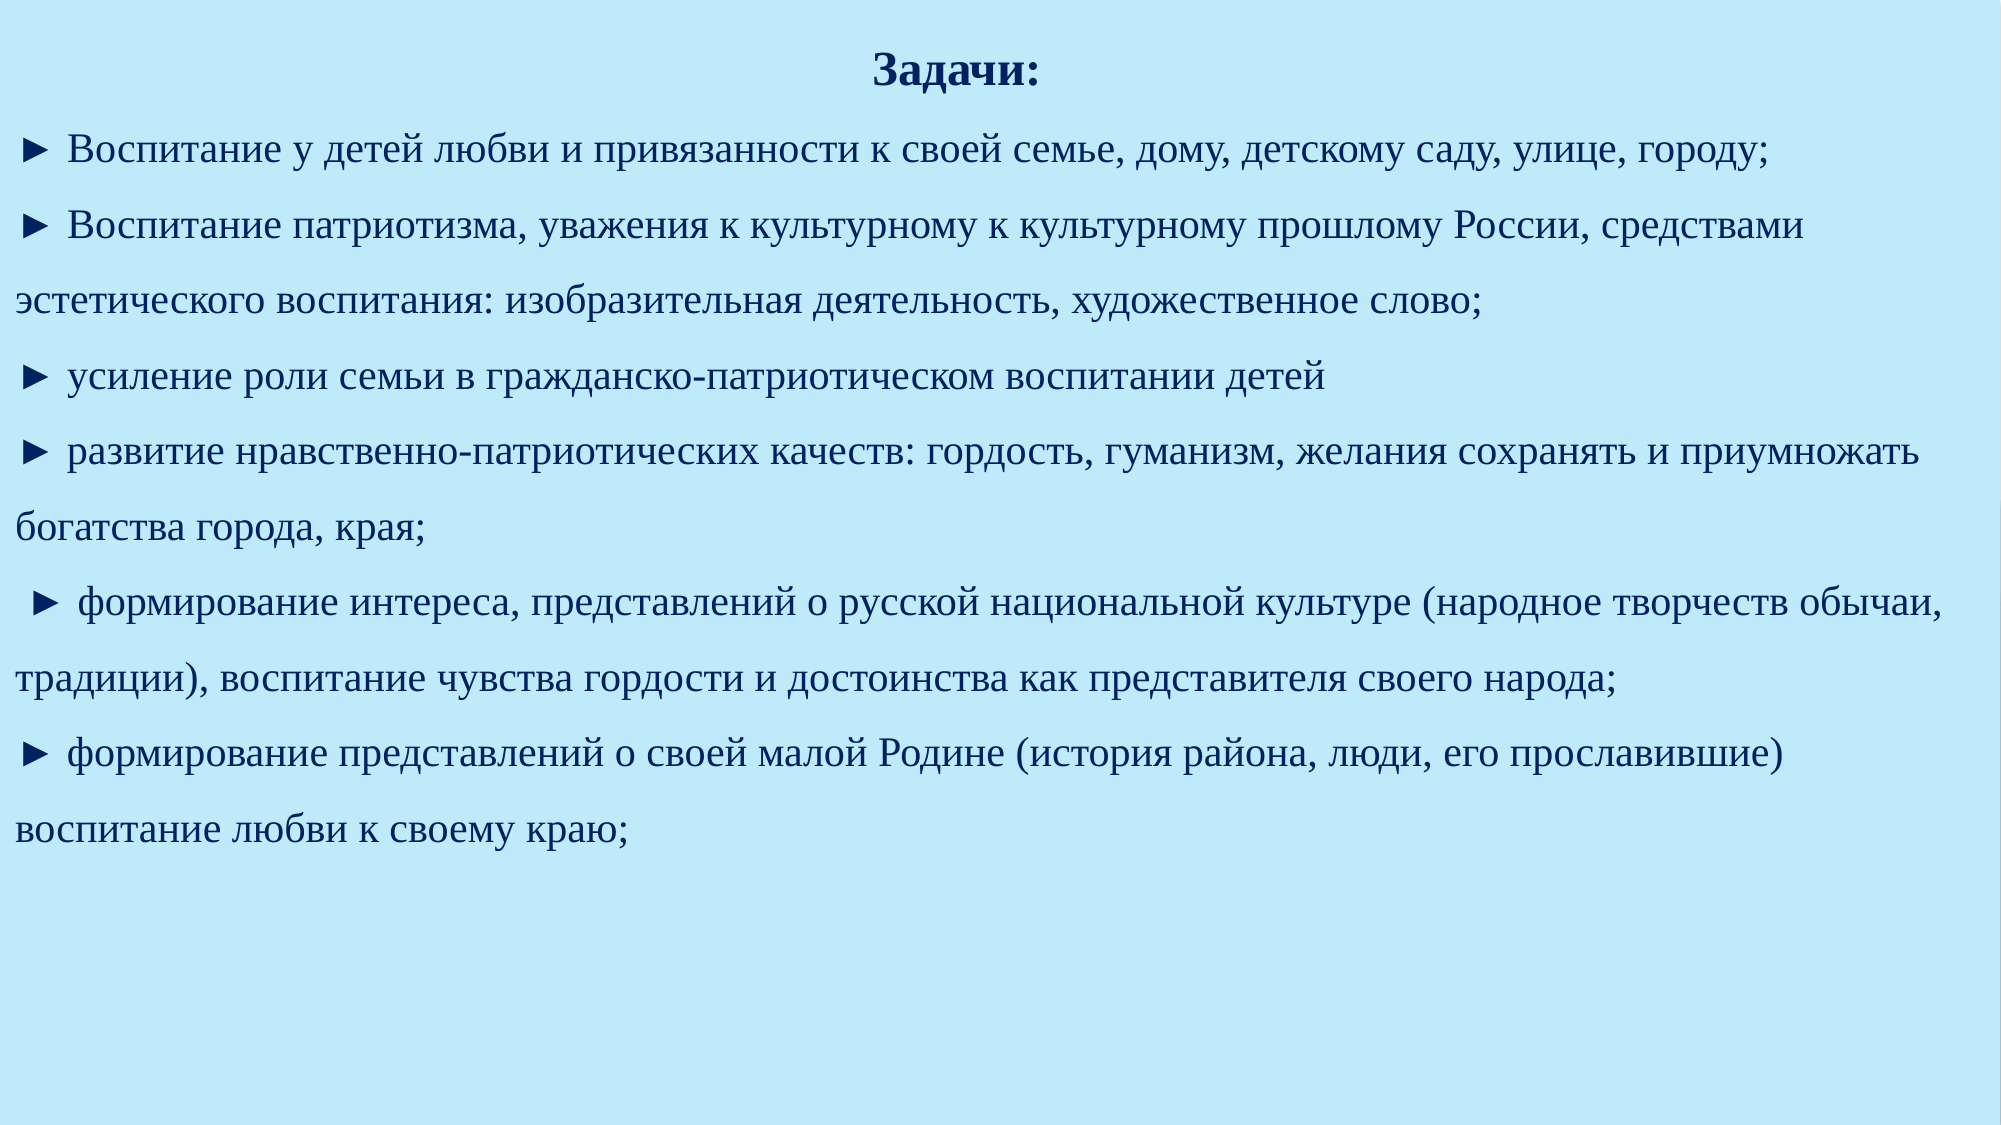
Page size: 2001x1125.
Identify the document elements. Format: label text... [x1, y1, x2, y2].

title Задачи: ► Воспитание у детей любви и привязанности к своей семье, дому, детскому саду, улице, городу; ► Воспитание патриотизма, уважения к культурному к культурному прошлому России, средствами эстетического воспитания: изобразительная деятельность, художественное слово; ► усиление роли семьи в гражданско-патриотическом воспитании детей ► развитие нравственно-патриотических качеств: гордость, гуманизм, желания сохранять и приумножать богатства города, края; ► формирование интереса, представлений о русской национальной культуре (народное творчеств обычаи, традиции), воспитание чувства гордости и достоинства как представителя своего народа; ► формирование представлений о своей малой Родине (история района, люди, его прославившие) воспитание любви к своему краю; [0, 0, 2000, 1125]
